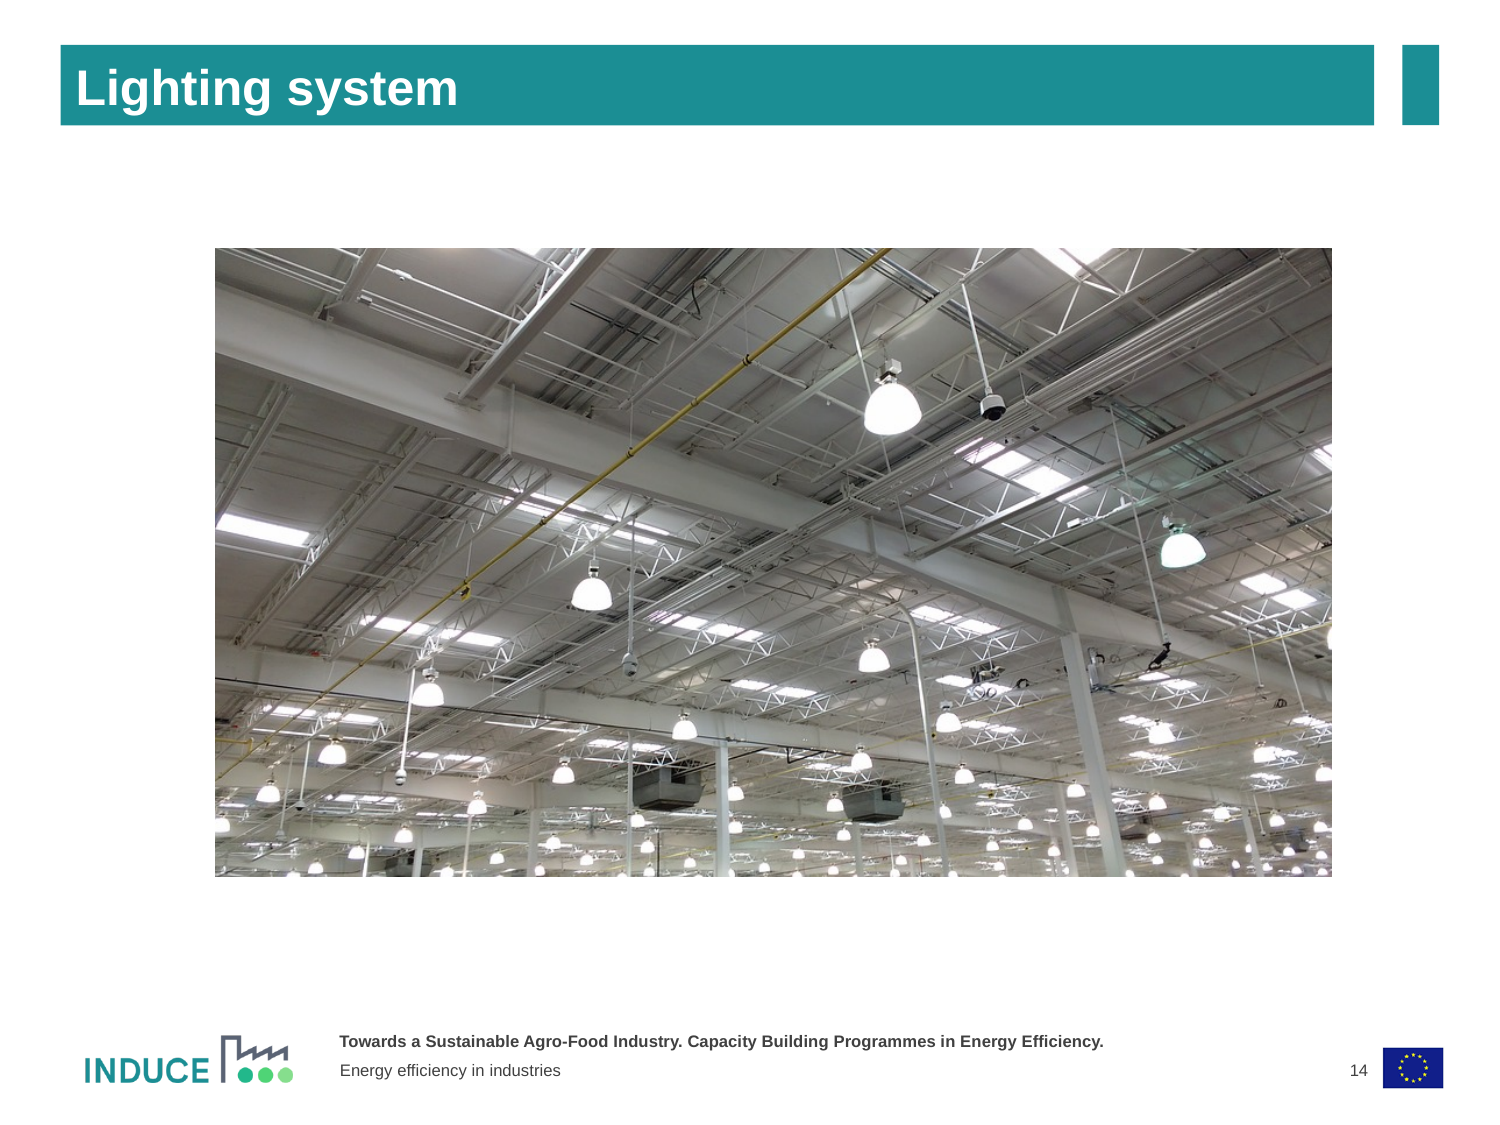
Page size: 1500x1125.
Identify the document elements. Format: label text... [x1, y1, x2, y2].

picture [215, 248, 1333, 877]
text_box [1400, 43, 1441, 127]
picture [83, 1033, 295, 1085]
footer Energy efficiency in industries [324, 1055, 1151, 1085]
picture [1373, 1038, 1450, 1094]
slide_number 14 [1289, 1055, 1375, 1085]
text_box Lighting system [60, 44, 1375, 126]
